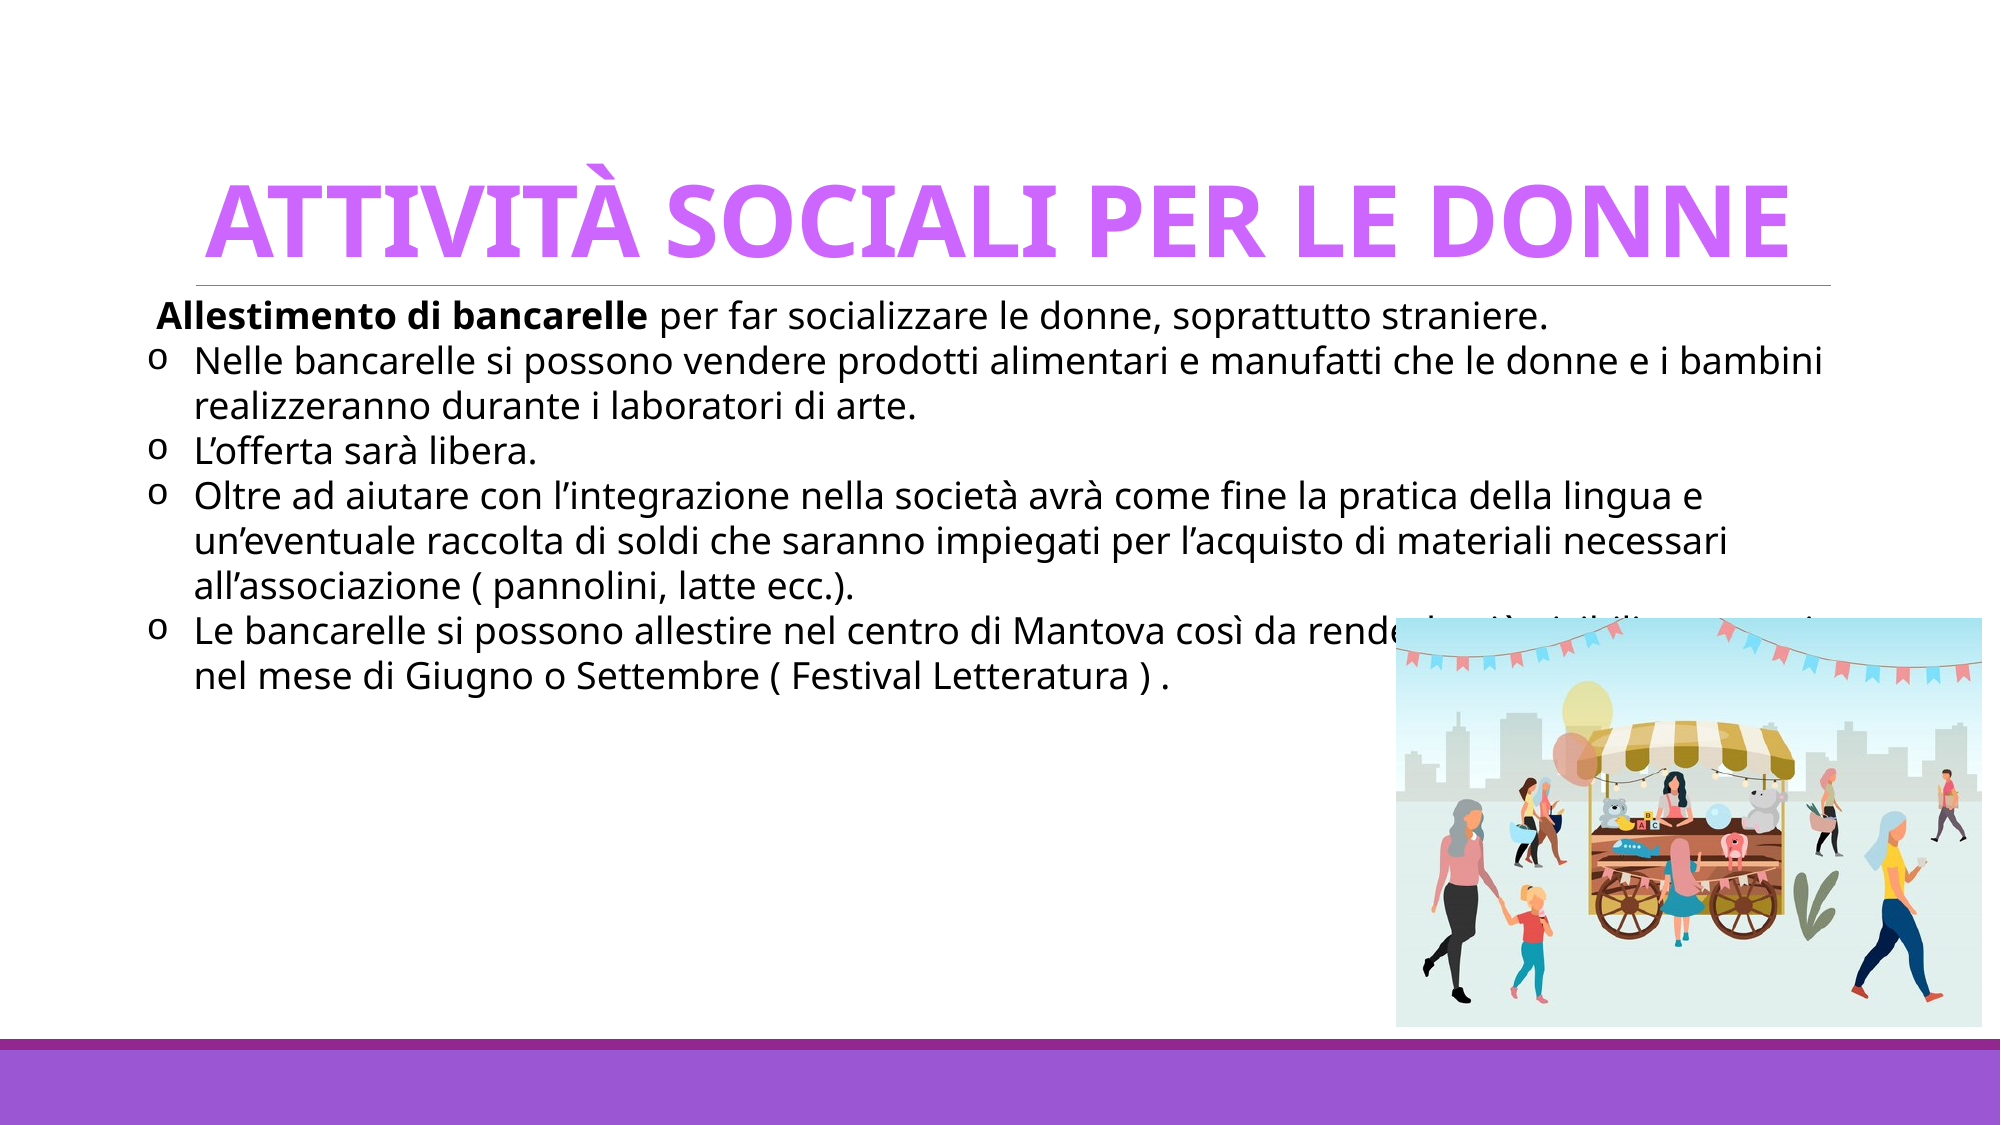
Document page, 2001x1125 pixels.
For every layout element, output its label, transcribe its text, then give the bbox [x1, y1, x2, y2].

text_box Allestimento di bancarelle per far socializzare le donne, soprattutto straniere. Nelle bancarelle si possono vendere prodotti alimentari e manufatti che le donne e i bambini realizzeranno durante i laboratori di arte. L’offerta sarà libera. Oltre ad aiutare con l’integrazione nella società avrà come fine la pratica della lingua e un’eventuale raccolta di soldi che saranno impiegati per l’acquisto di materiali necessari all’associazione ( pannolini, latte ecc.). Le bancarelle si possono allestire nel centro di Mantova così da renderle più visibili e conosciute nel mese di Giugno o Settembre ( Festival Letteratura ) . [131, 284, 1947, 705]
picture [1396, 617, 1982, 1028]
title ATTIVITÀ SOCIALI PER LE DONNE [107, 47, 1892, 285]
